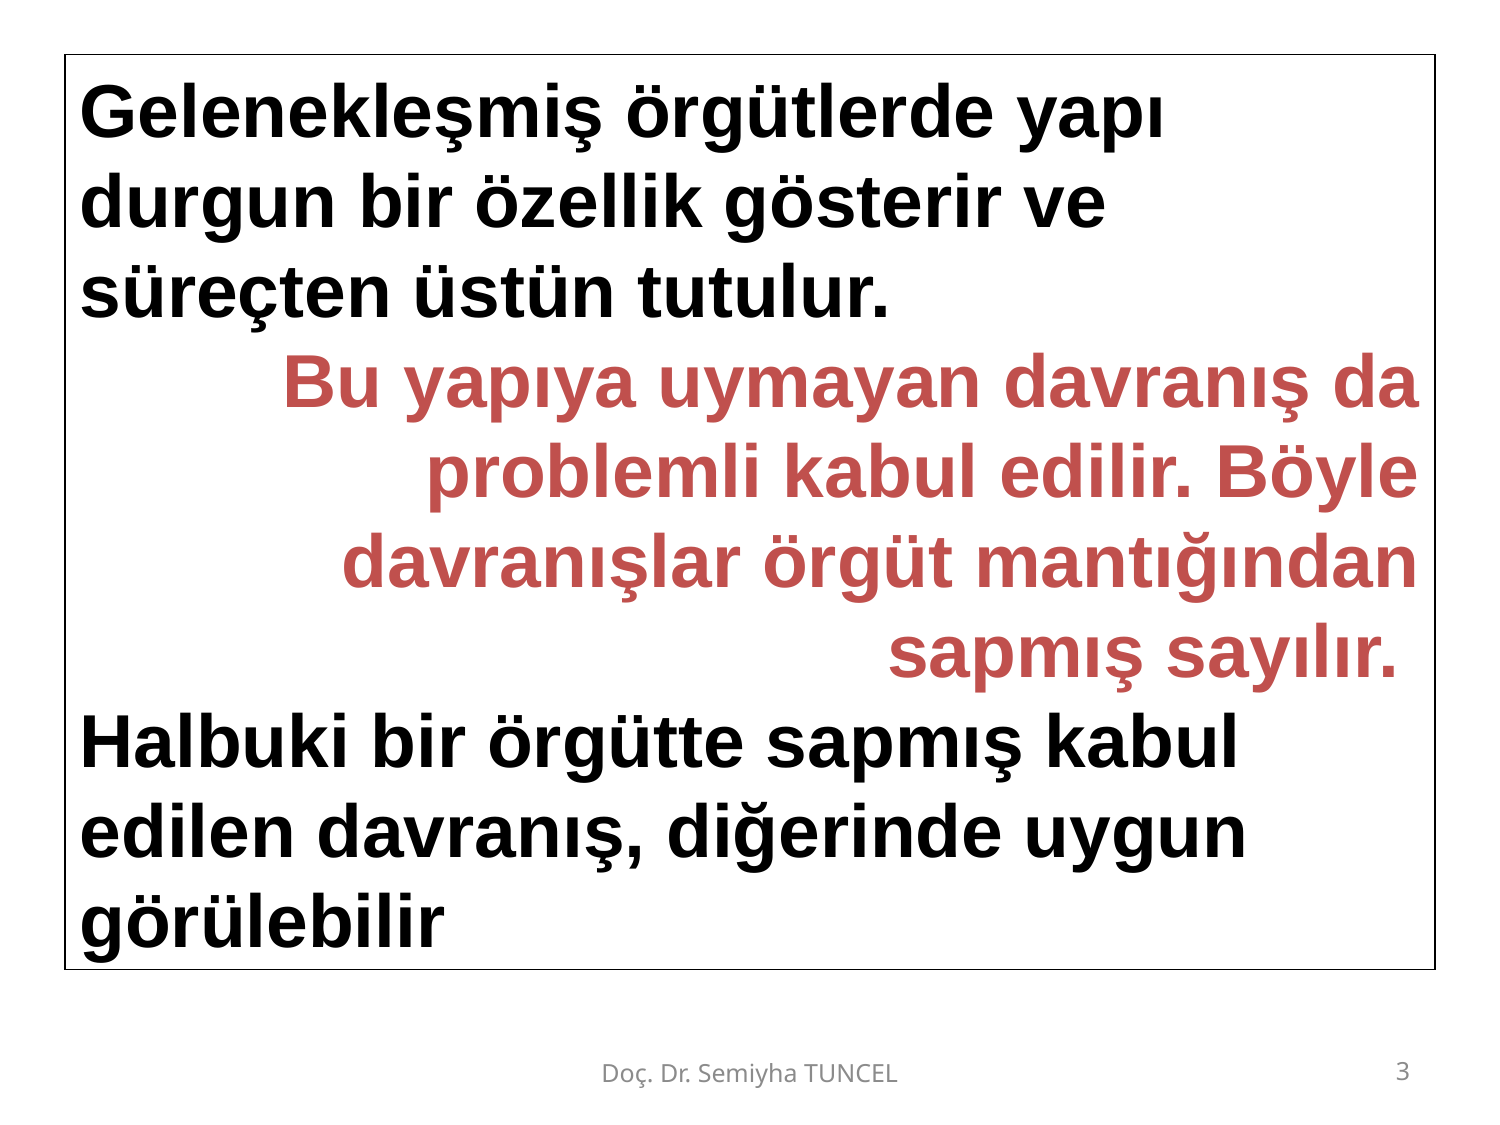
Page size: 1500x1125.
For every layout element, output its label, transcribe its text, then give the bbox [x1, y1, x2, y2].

slide_number 3 [1074, 1042, 1425, 1103]
footer Doç. Dr. Semiyha TUNCEL [512, 1042, 988, 1103]
text_box Gelenekleşmiş örgütlerde yapı durgun bir özellik gösterir ve süreçten üstün tutulur. Bu yapıya uymayan davranış da problemli kabul edilir. Böyle davranışlar örgüt mantığından sapmış sayılır. Halbuki bir örgütte sapmış kabul edilen davranış, diğerinde uygun görülebilir [64, 54, 1436, 970]
